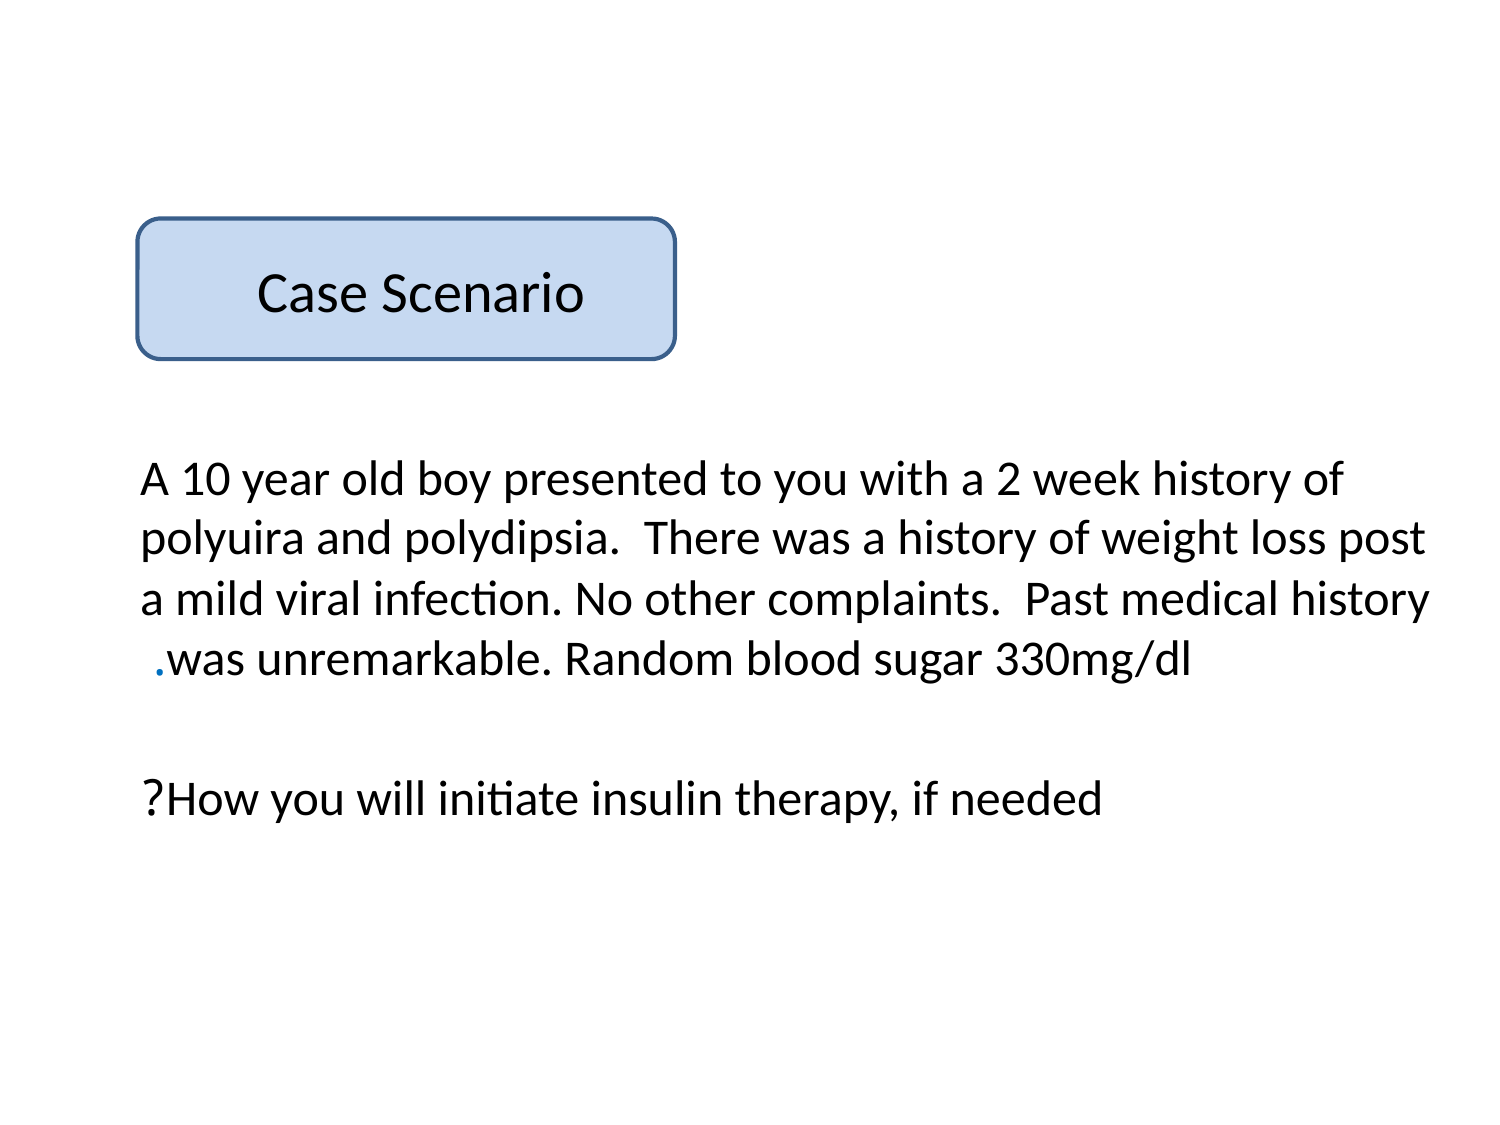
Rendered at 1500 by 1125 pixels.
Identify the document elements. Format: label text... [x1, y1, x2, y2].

subtitle A 10 year old boy presented to you with a 2 week history of polyuira and polydipsia. There was a history of weight loss post a mild viral infection. No other complaints. Past medical history was unremarkable. Random blood sugar 330mg/dl. How you will initiate insulin therapy, if needed? [125, 437, 1450, 725]
text_box Case Scenario [135, 216, 678, 362]
